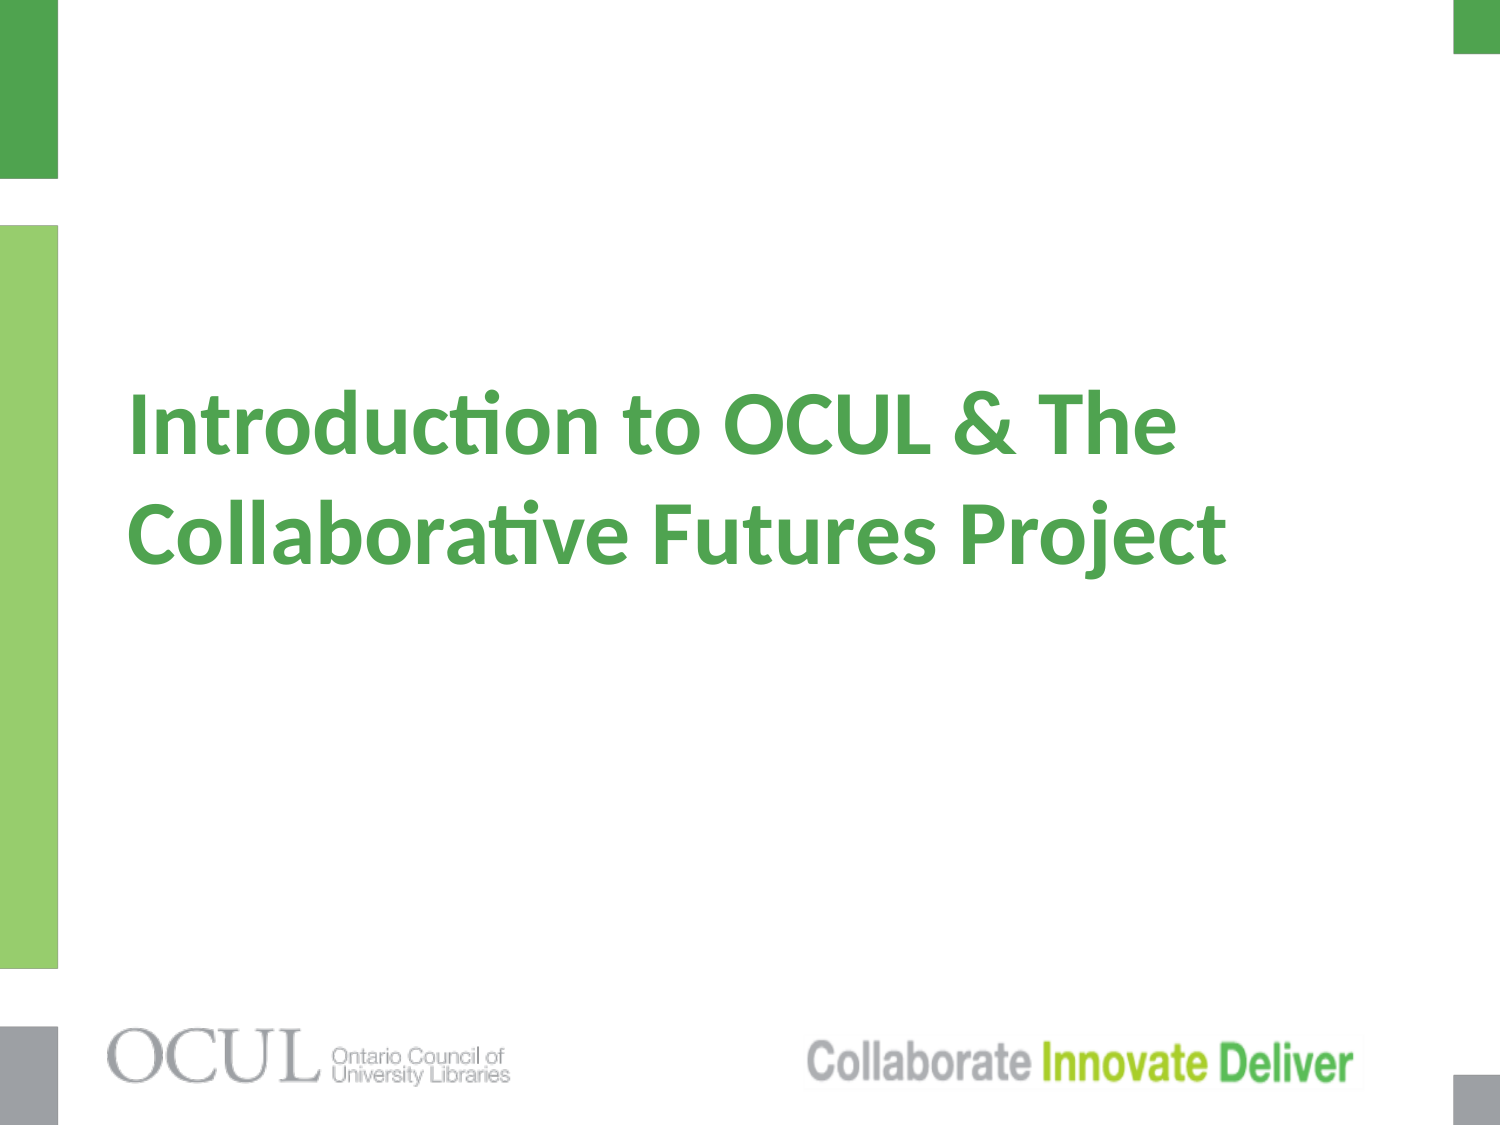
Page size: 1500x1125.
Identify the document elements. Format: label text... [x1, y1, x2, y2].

title Introduction to OCUL & The Collaborative Futures Project [112, 349, 1388, 591]
picture [803, 1034, 1365, 1093]
